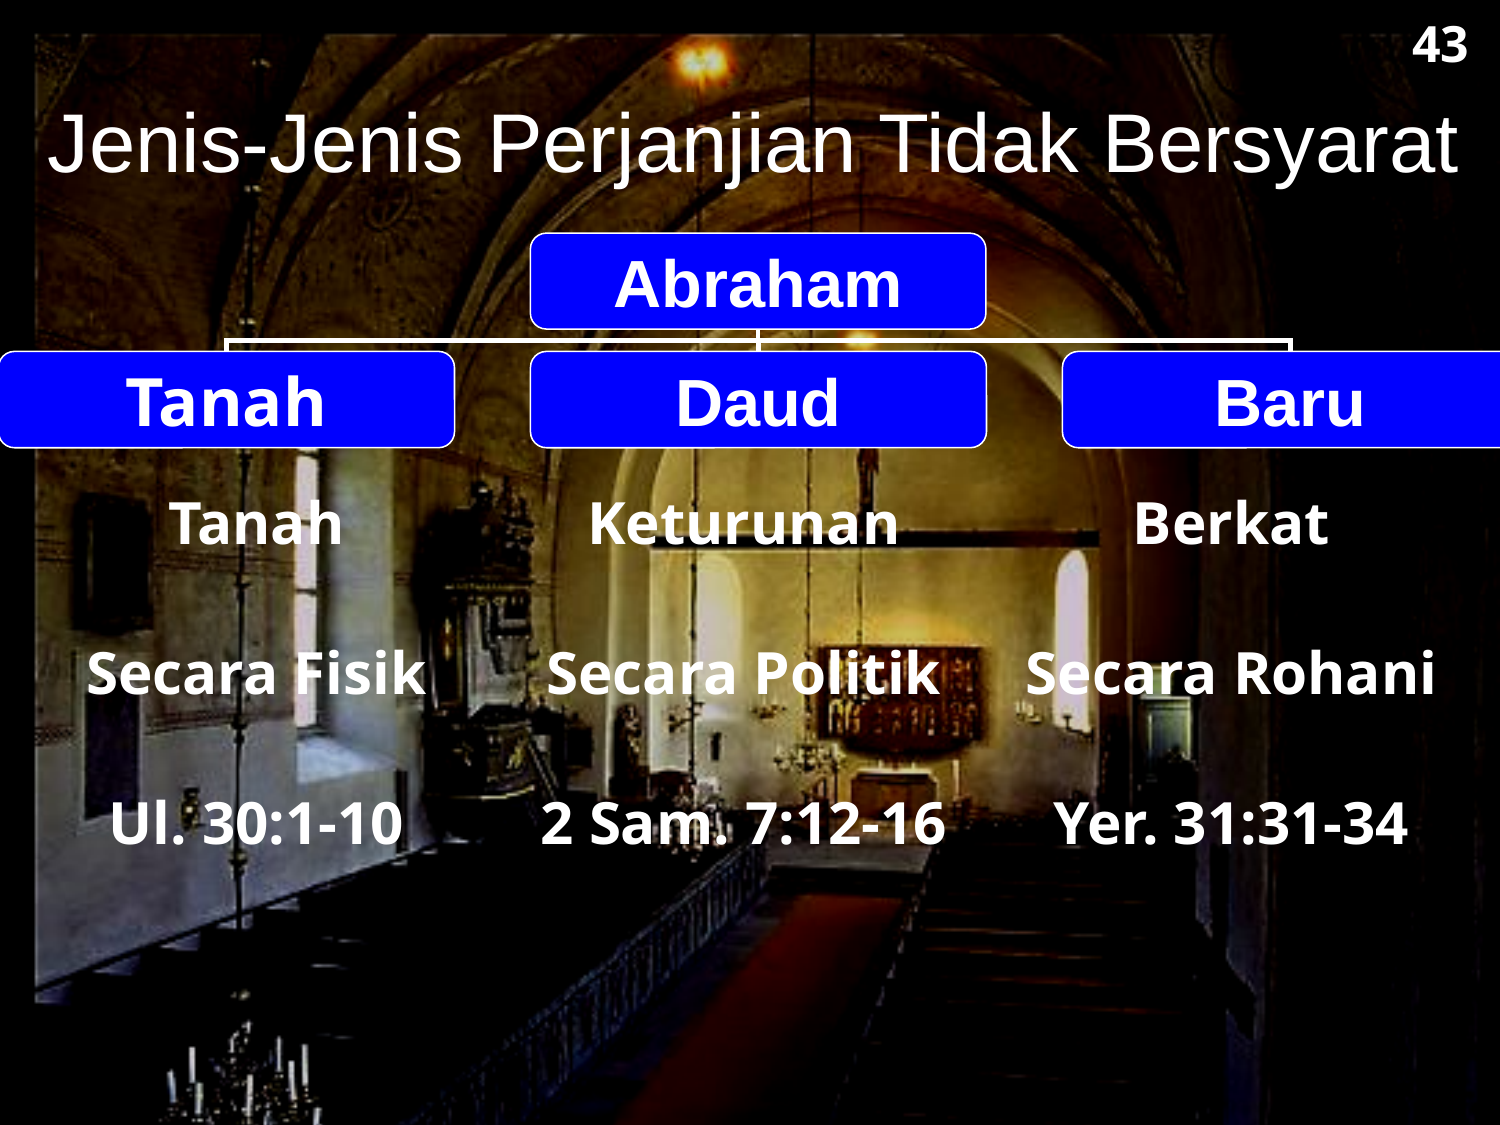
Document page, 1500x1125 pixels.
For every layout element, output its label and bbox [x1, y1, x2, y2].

picture [0, 0, 1500, 187]
picture [0, 463, 1500, 1125]
text_box [0, 187, 1500, 463]
